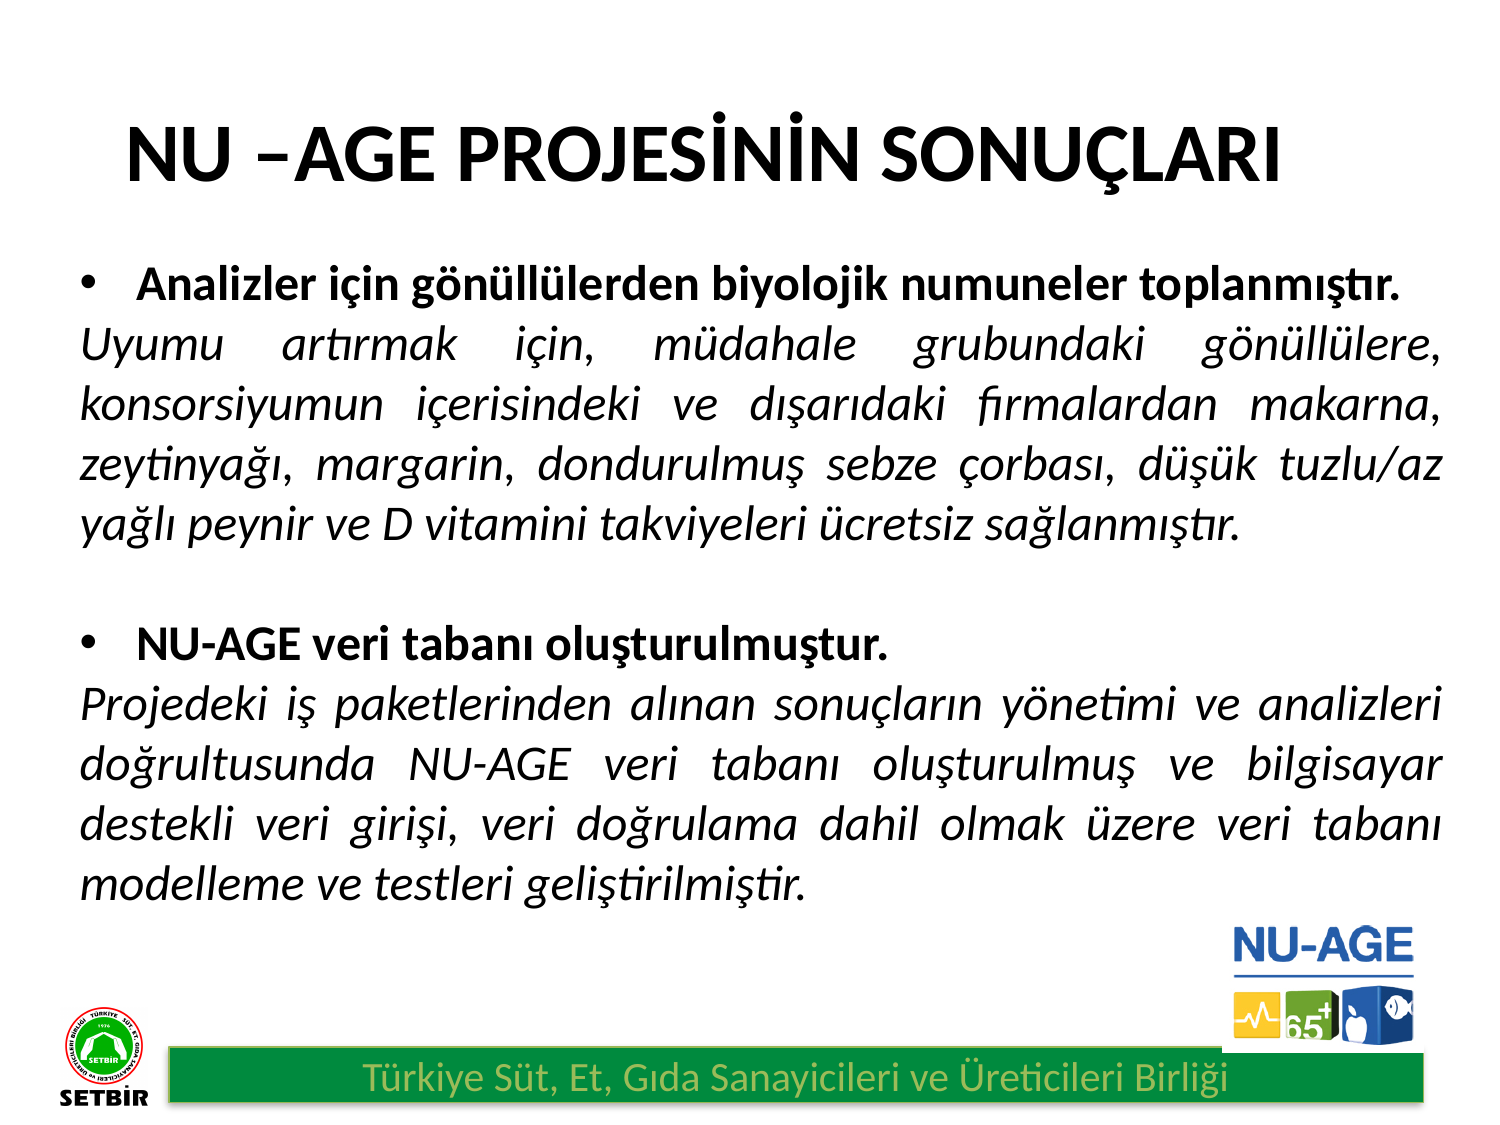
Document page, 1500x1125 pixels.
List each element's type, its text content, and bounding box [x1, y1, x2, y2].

footer Türkiye Süt, Et, Gıda Sanayicileri ve Üreticileri Birliği [168, 1046, 1424, 1103]
text_box Analizler için gönüllülerden biyolojik numuneler toplanmıştır. Uyumu artırmak için, müdahale grubundaki gönüllülere, konsorsiyumun içerisindeki ve dışarıdaki firmalardan makarna, zeytinyağı, margarin, dondurulmuş sebze çorbası, düşük tuzlu/az yağlı peynir ve D vitamini takviyeleri ücretsiz sağlanmıştır. NU-AGE veri tabanı oluşturulmuştur. Projedeki iş paketlerinden alınan sonuçların yönetimi ve analizleri doğrultusunda NU-AGE veri tabanı oluşturulmuş ve bilgisayar destekli veri girişi, veri doğrulama dahil olmak üzere veri tabanı modelleme ve testleri geliştirilmiştir. [64, 243, 1459, 919]
picture [1222, 904, 1424, 1054]
title NU –AGE PROJESİNİN SONUÇLARI [41, 95, 1369, 202]
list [60, 1007, 148, 1107]
